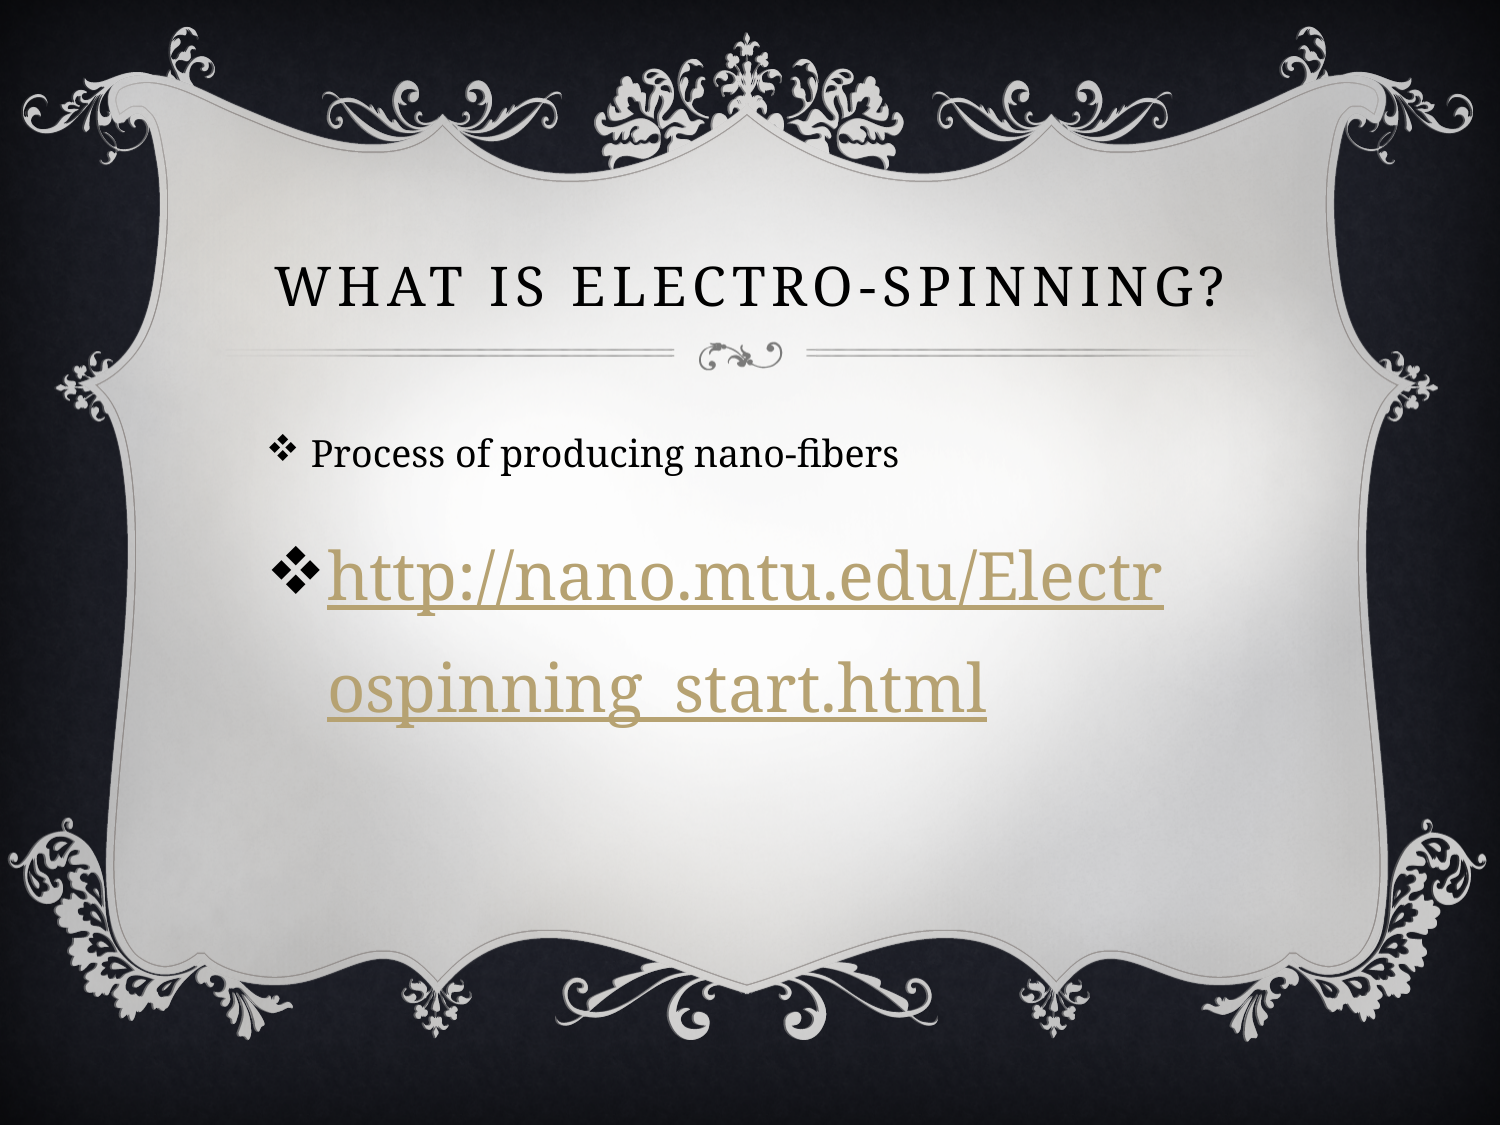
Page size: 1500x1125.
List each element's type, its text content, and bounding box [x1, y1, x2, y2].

picture [0, 419, 1500, 1125]
picture [0, 0, 1500, 265]
title What is electro-spinning? [225, 212, 1275, 325]
list Process of producing nano-fibers http://nano.mtu.edu/Electrospinning_start.html [225, 399, 1213, 513]
